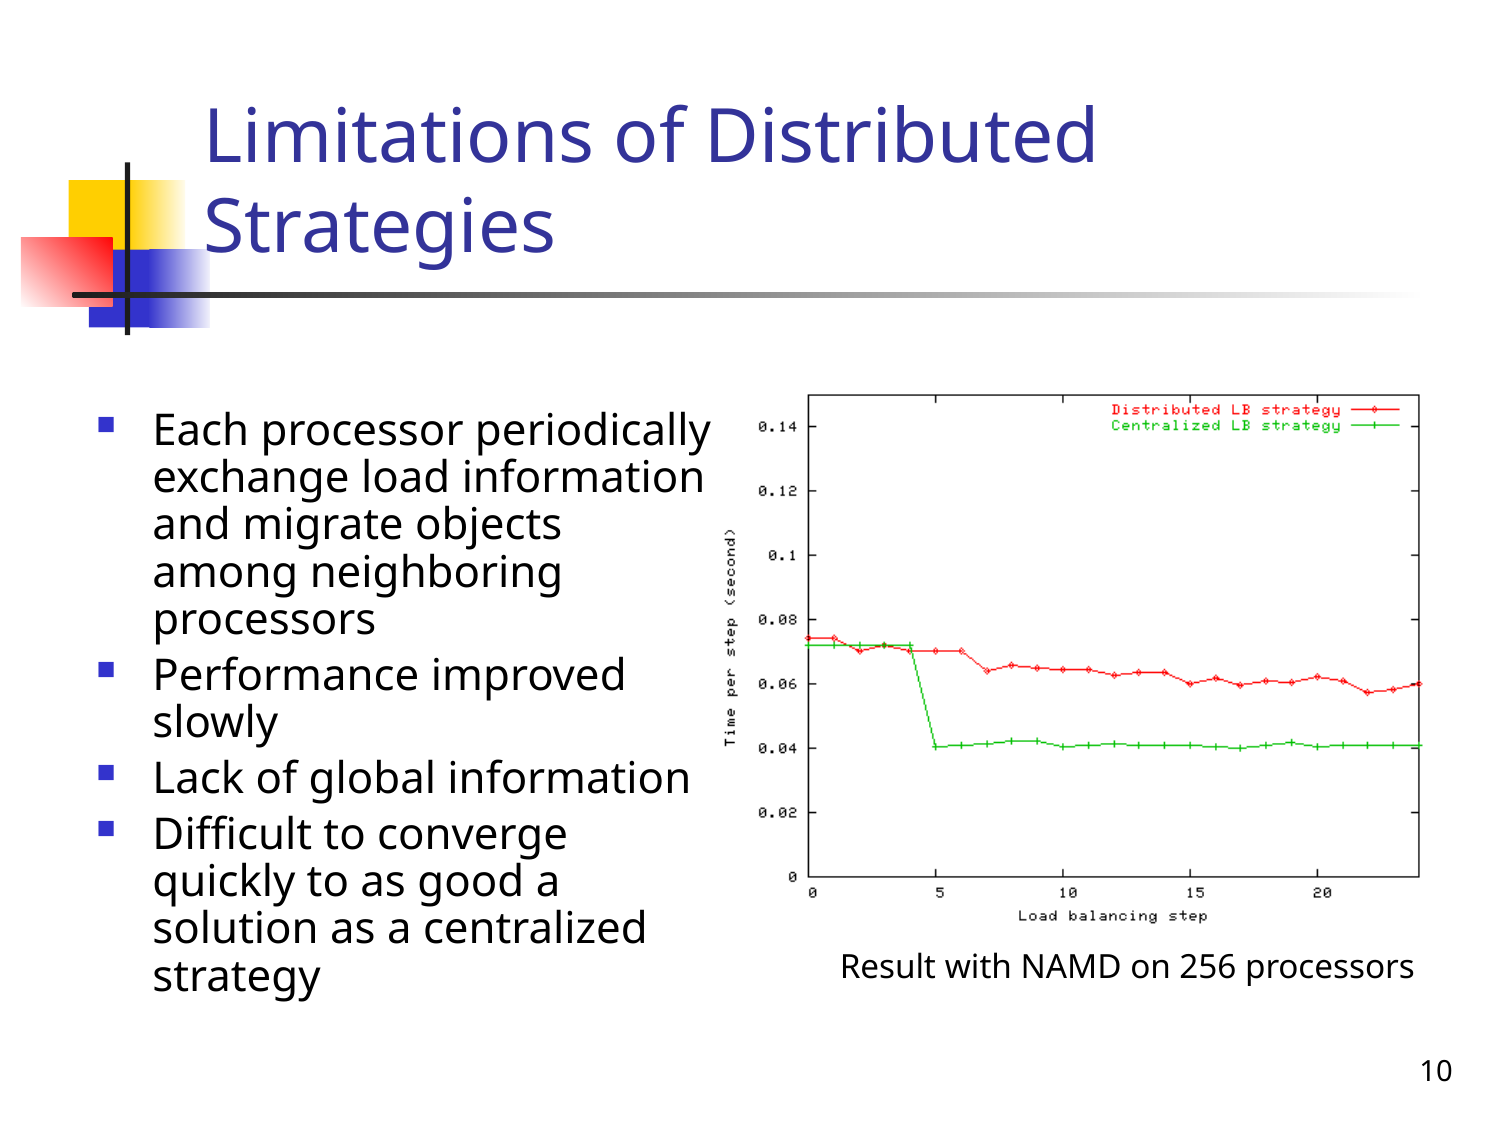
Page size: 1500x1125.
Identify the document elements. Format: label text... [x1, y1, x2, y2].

title Limitations of Distributed Strategies [188, 34, 1468, 276]
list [715, 376, 1448, 926]
list Each processor periodically exchange load information and migrate objects among neighboring processors Performance improved slowly Lack of global information Difficult to converge quickly to as good a solution as a centralized strategy [80, 399, 735, 1063]
text_box Result with NAMD on 256 processors [824, 937, 1443, 993]
slide_number 10 [1154, 1023, 1468, 1100]
